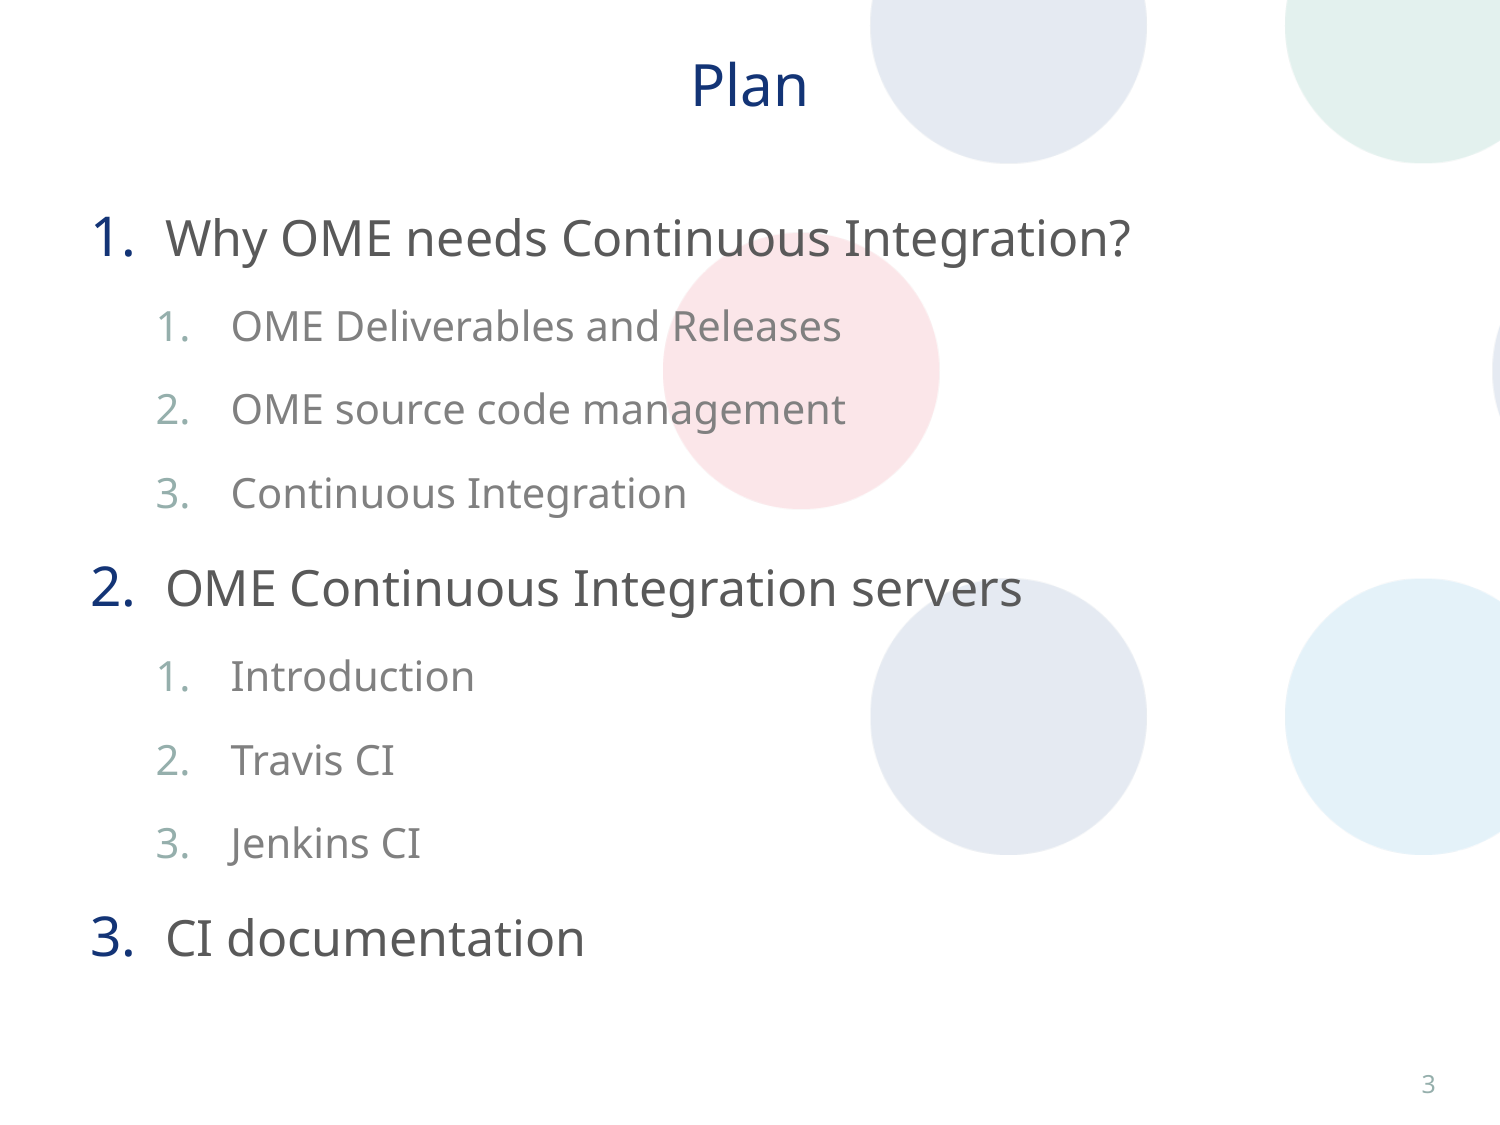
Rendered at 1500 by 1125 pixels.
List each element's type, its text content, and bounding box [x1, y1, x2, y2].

slide_number 2 [1332, 1055, 1451, 1116]
list Why OME needs Continuous Integration? OME Deliverables and Releases OME source code management Continuous Integration OME Continuous Integration servers Introduction Travis CI Jenkins CI CI documentation [75, 168, 1500, 1056]
title Plan [75, 1, 1425, 165]
